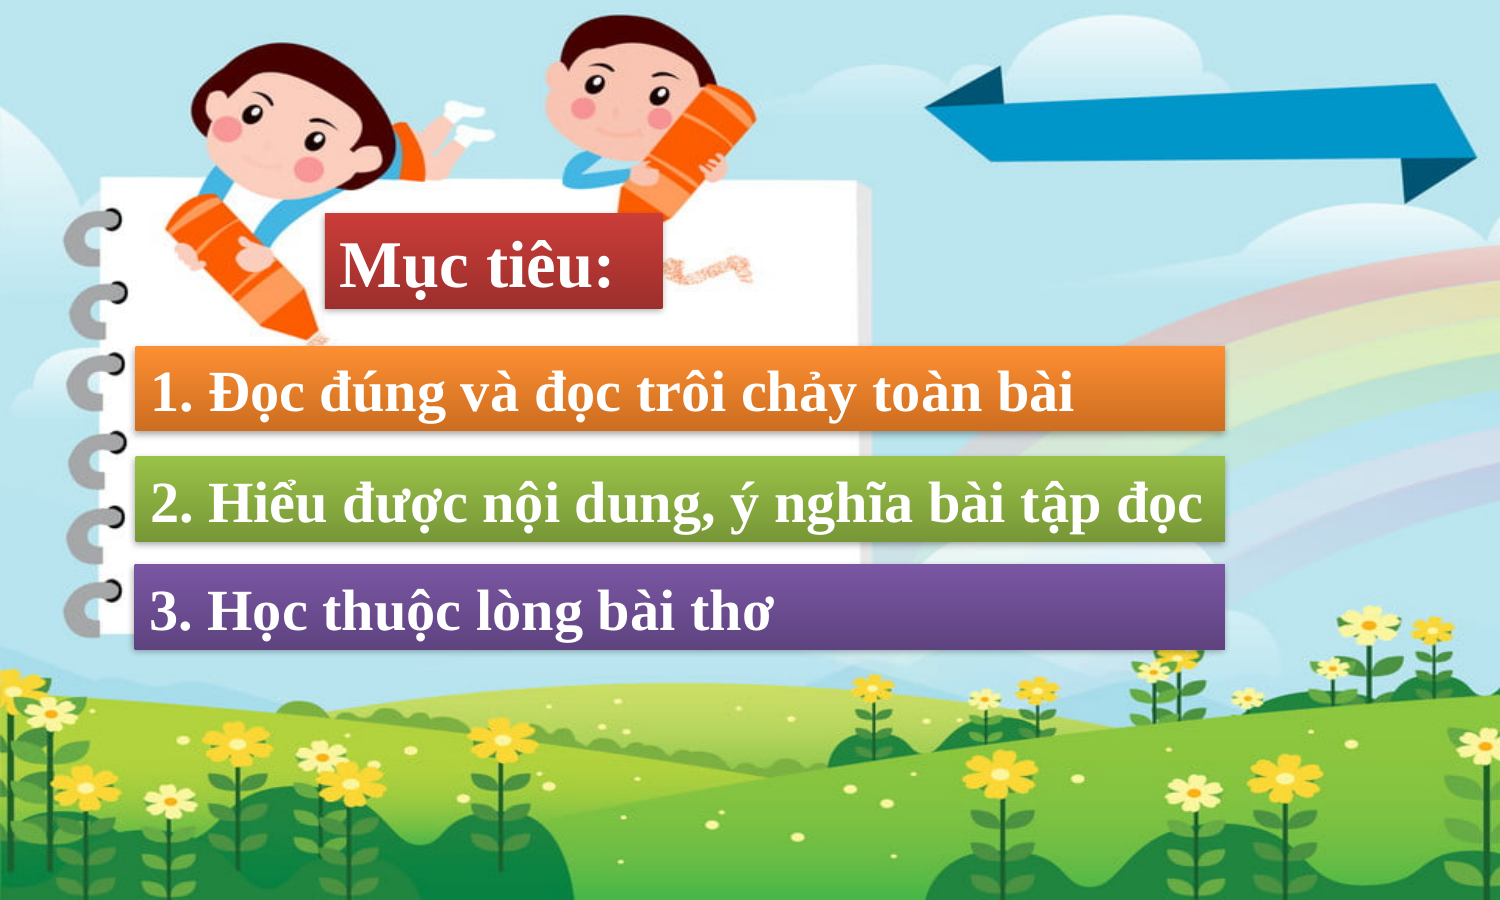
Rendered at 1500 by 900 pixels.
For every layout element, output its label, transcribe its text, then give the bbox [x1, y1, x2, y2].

text_box Mục tiêu: [324, 213, 663, 309]
text_box 2. Hiểu được nội dung, ý nghĩa bài tập đọc [135, 456, 1225, 542]
picture [0, 0, 1500, 900]
text_box 1. Đọc đúng và đọc trôi chảy toàn bài [135, 346, 1225, 431]
text_box 3. Học thuộc lòng bài thơ [134, 564, 1225, 650]
